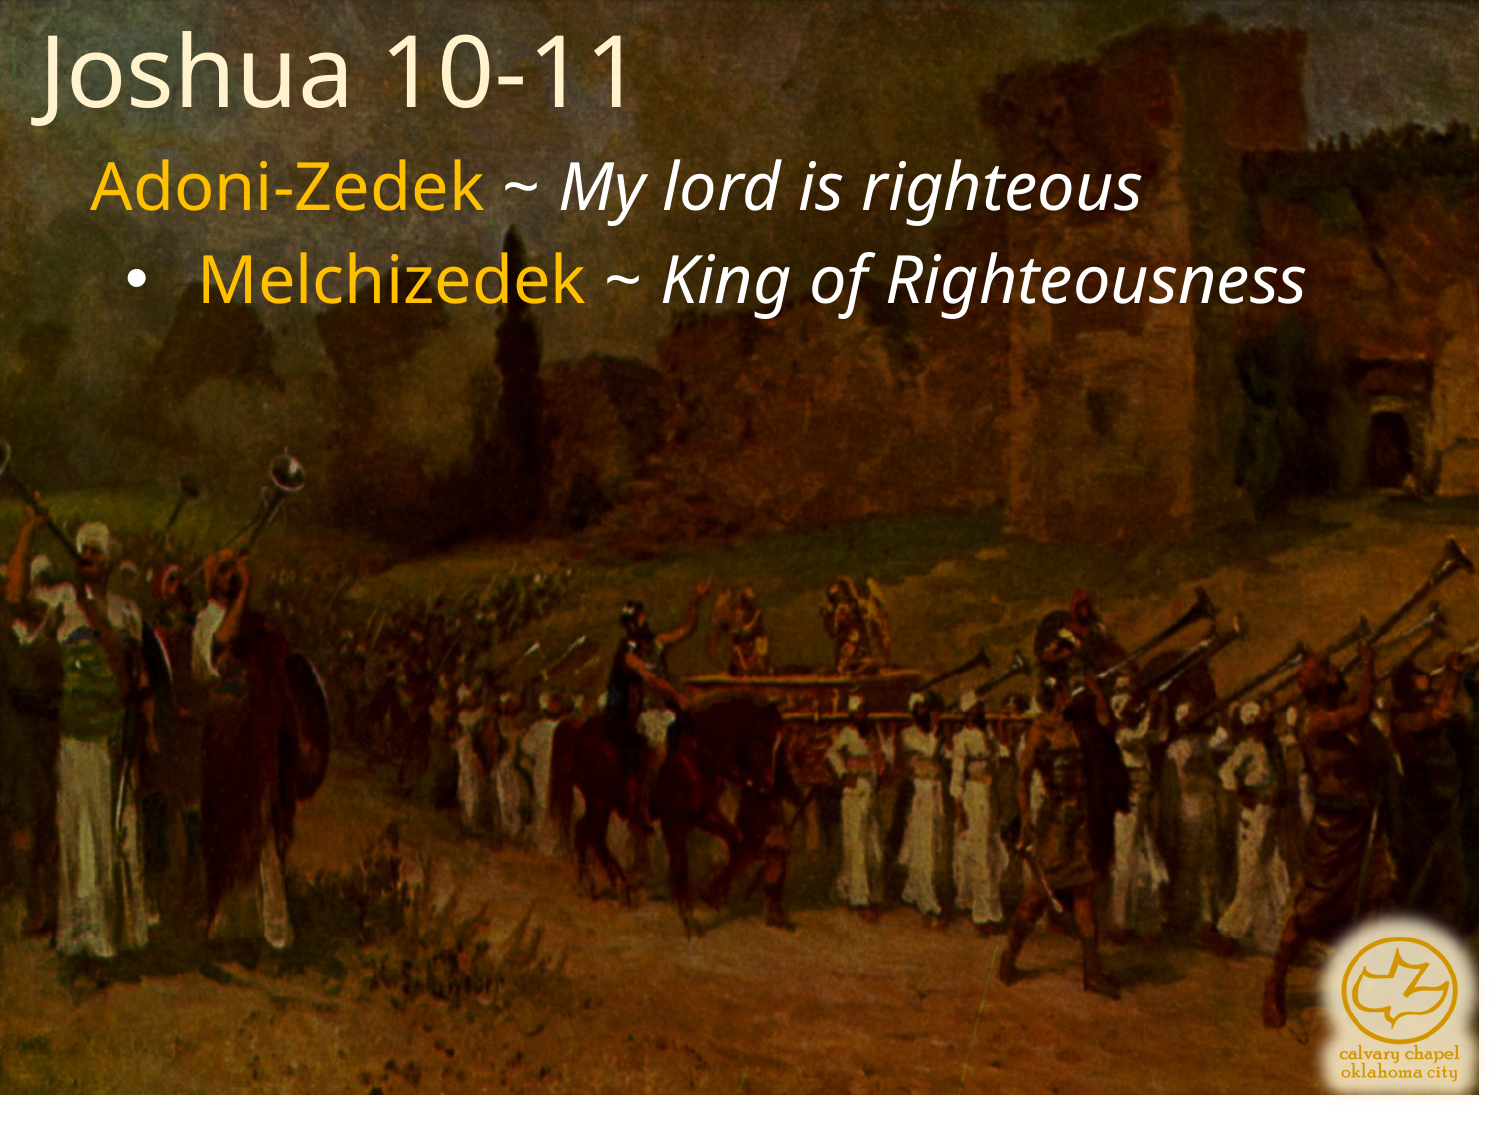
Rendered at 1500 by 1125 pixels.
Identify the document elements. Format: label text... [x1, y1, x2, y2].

text_box Adoni-Zedek ~ My lord is righteous [75, 136, 1430, 231]
text_box Joshua 10-11 [24, 0, 1231, 135]
text_box Melchizedek ~ King of Righteousness [110, 229, 1429, 325]
picture [0, 0, 1500, 1125]
